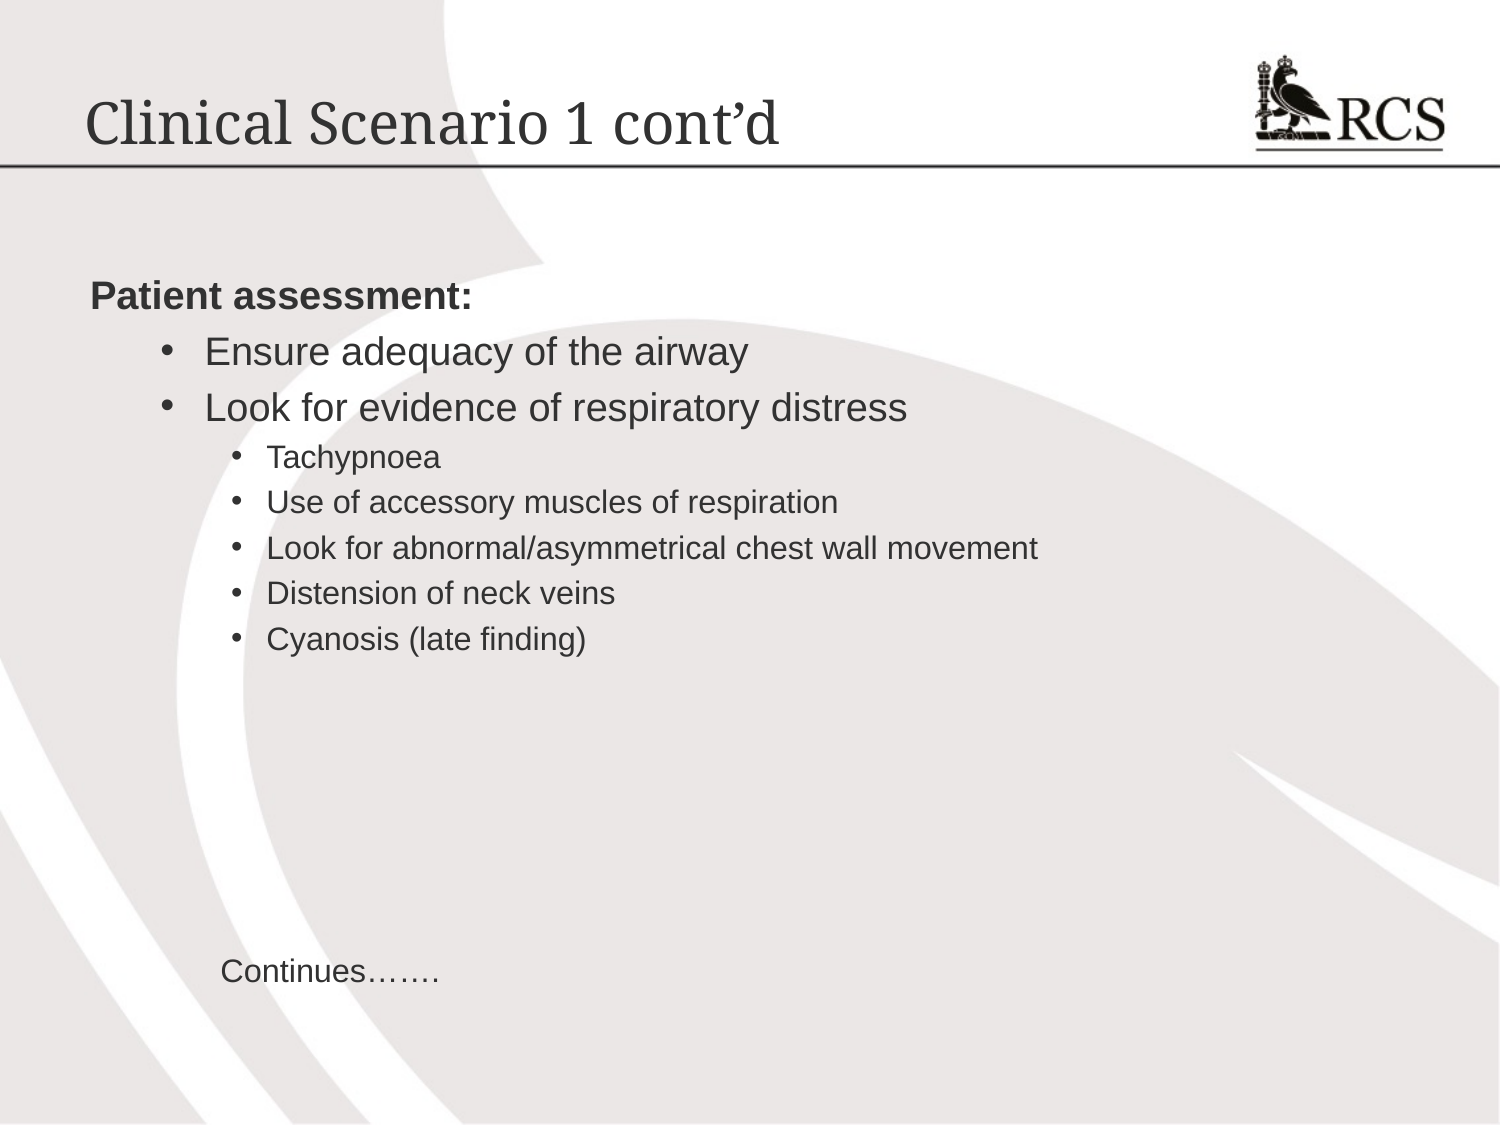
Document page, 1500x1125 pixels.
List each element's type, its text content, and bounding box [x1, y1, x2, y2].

picture [0, 0, 1500, 1125]
title Clinical Scenario 1 cont’d [69, 79, 1420, 267]
list Patient assessment: Ensure adequacy of the airway Look for evidence of respiratory distress Tachypnoea Use of accessory muscles of respiration Look for abnormal/asymmetrical chest wall movement Distension of neck veins Cyanosis (late finding) Continues……. [75, 262, 1425, 1005]
